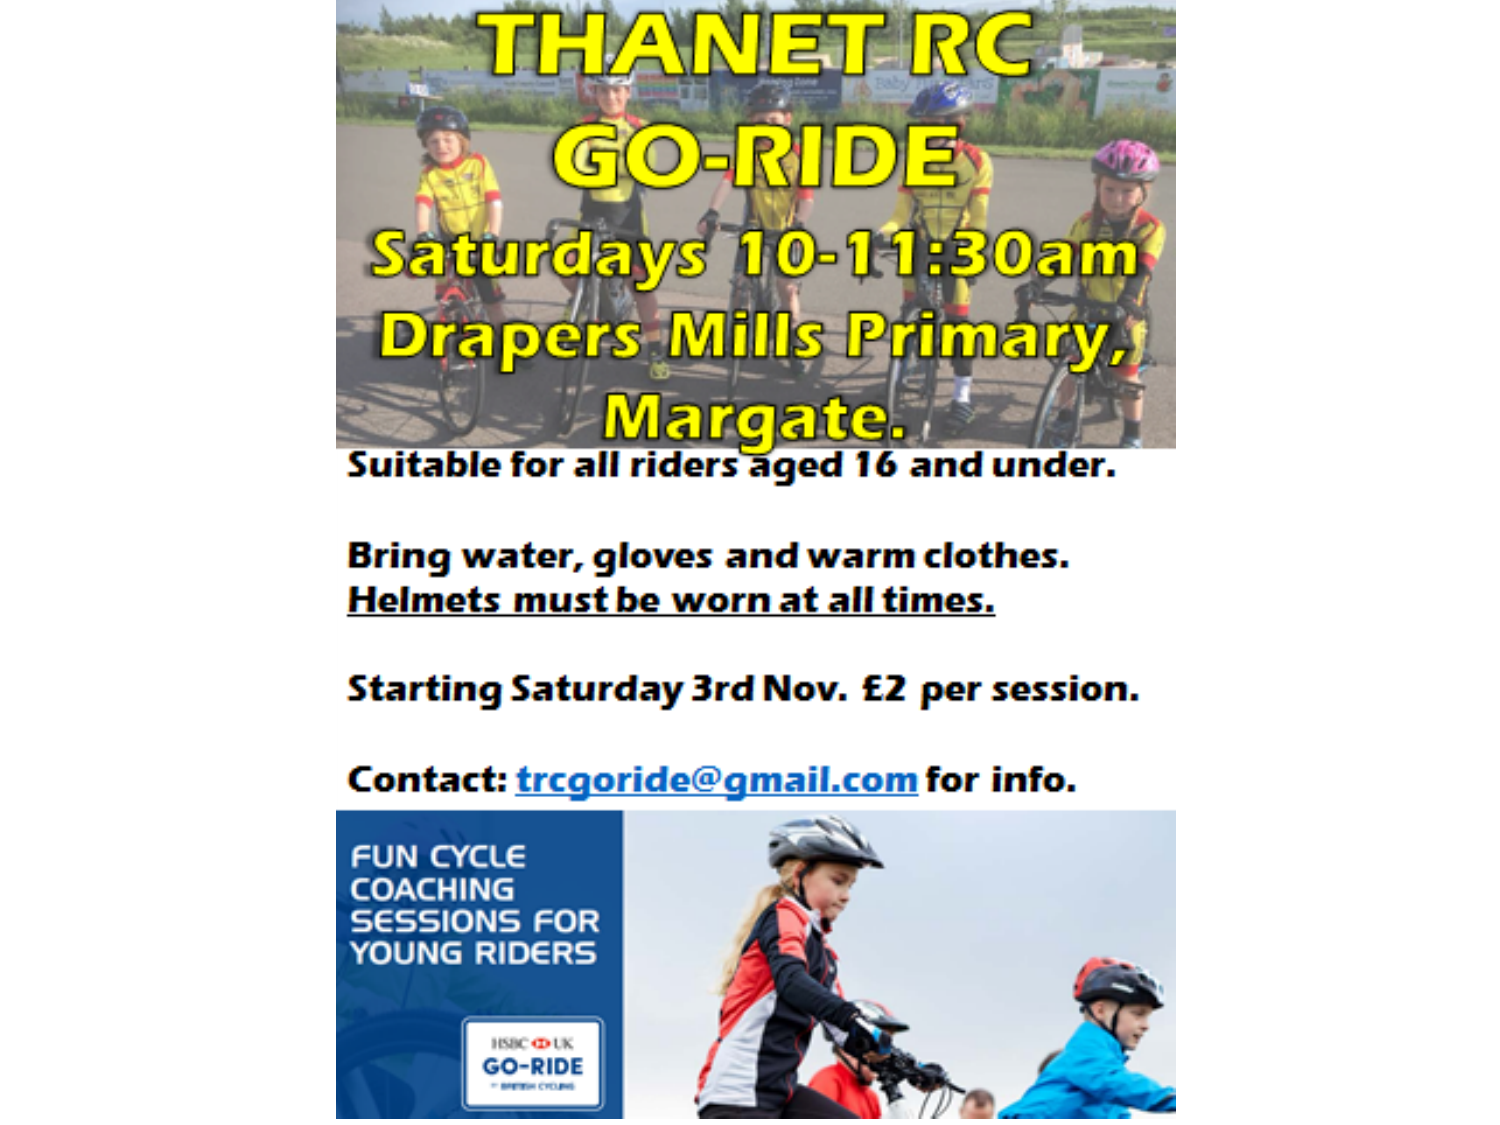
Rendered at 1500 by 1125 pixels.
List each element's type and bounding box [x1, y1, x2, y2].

picture [1004, 1115, 1035, 1119]
picture [336, 0, 1176, 1119]
